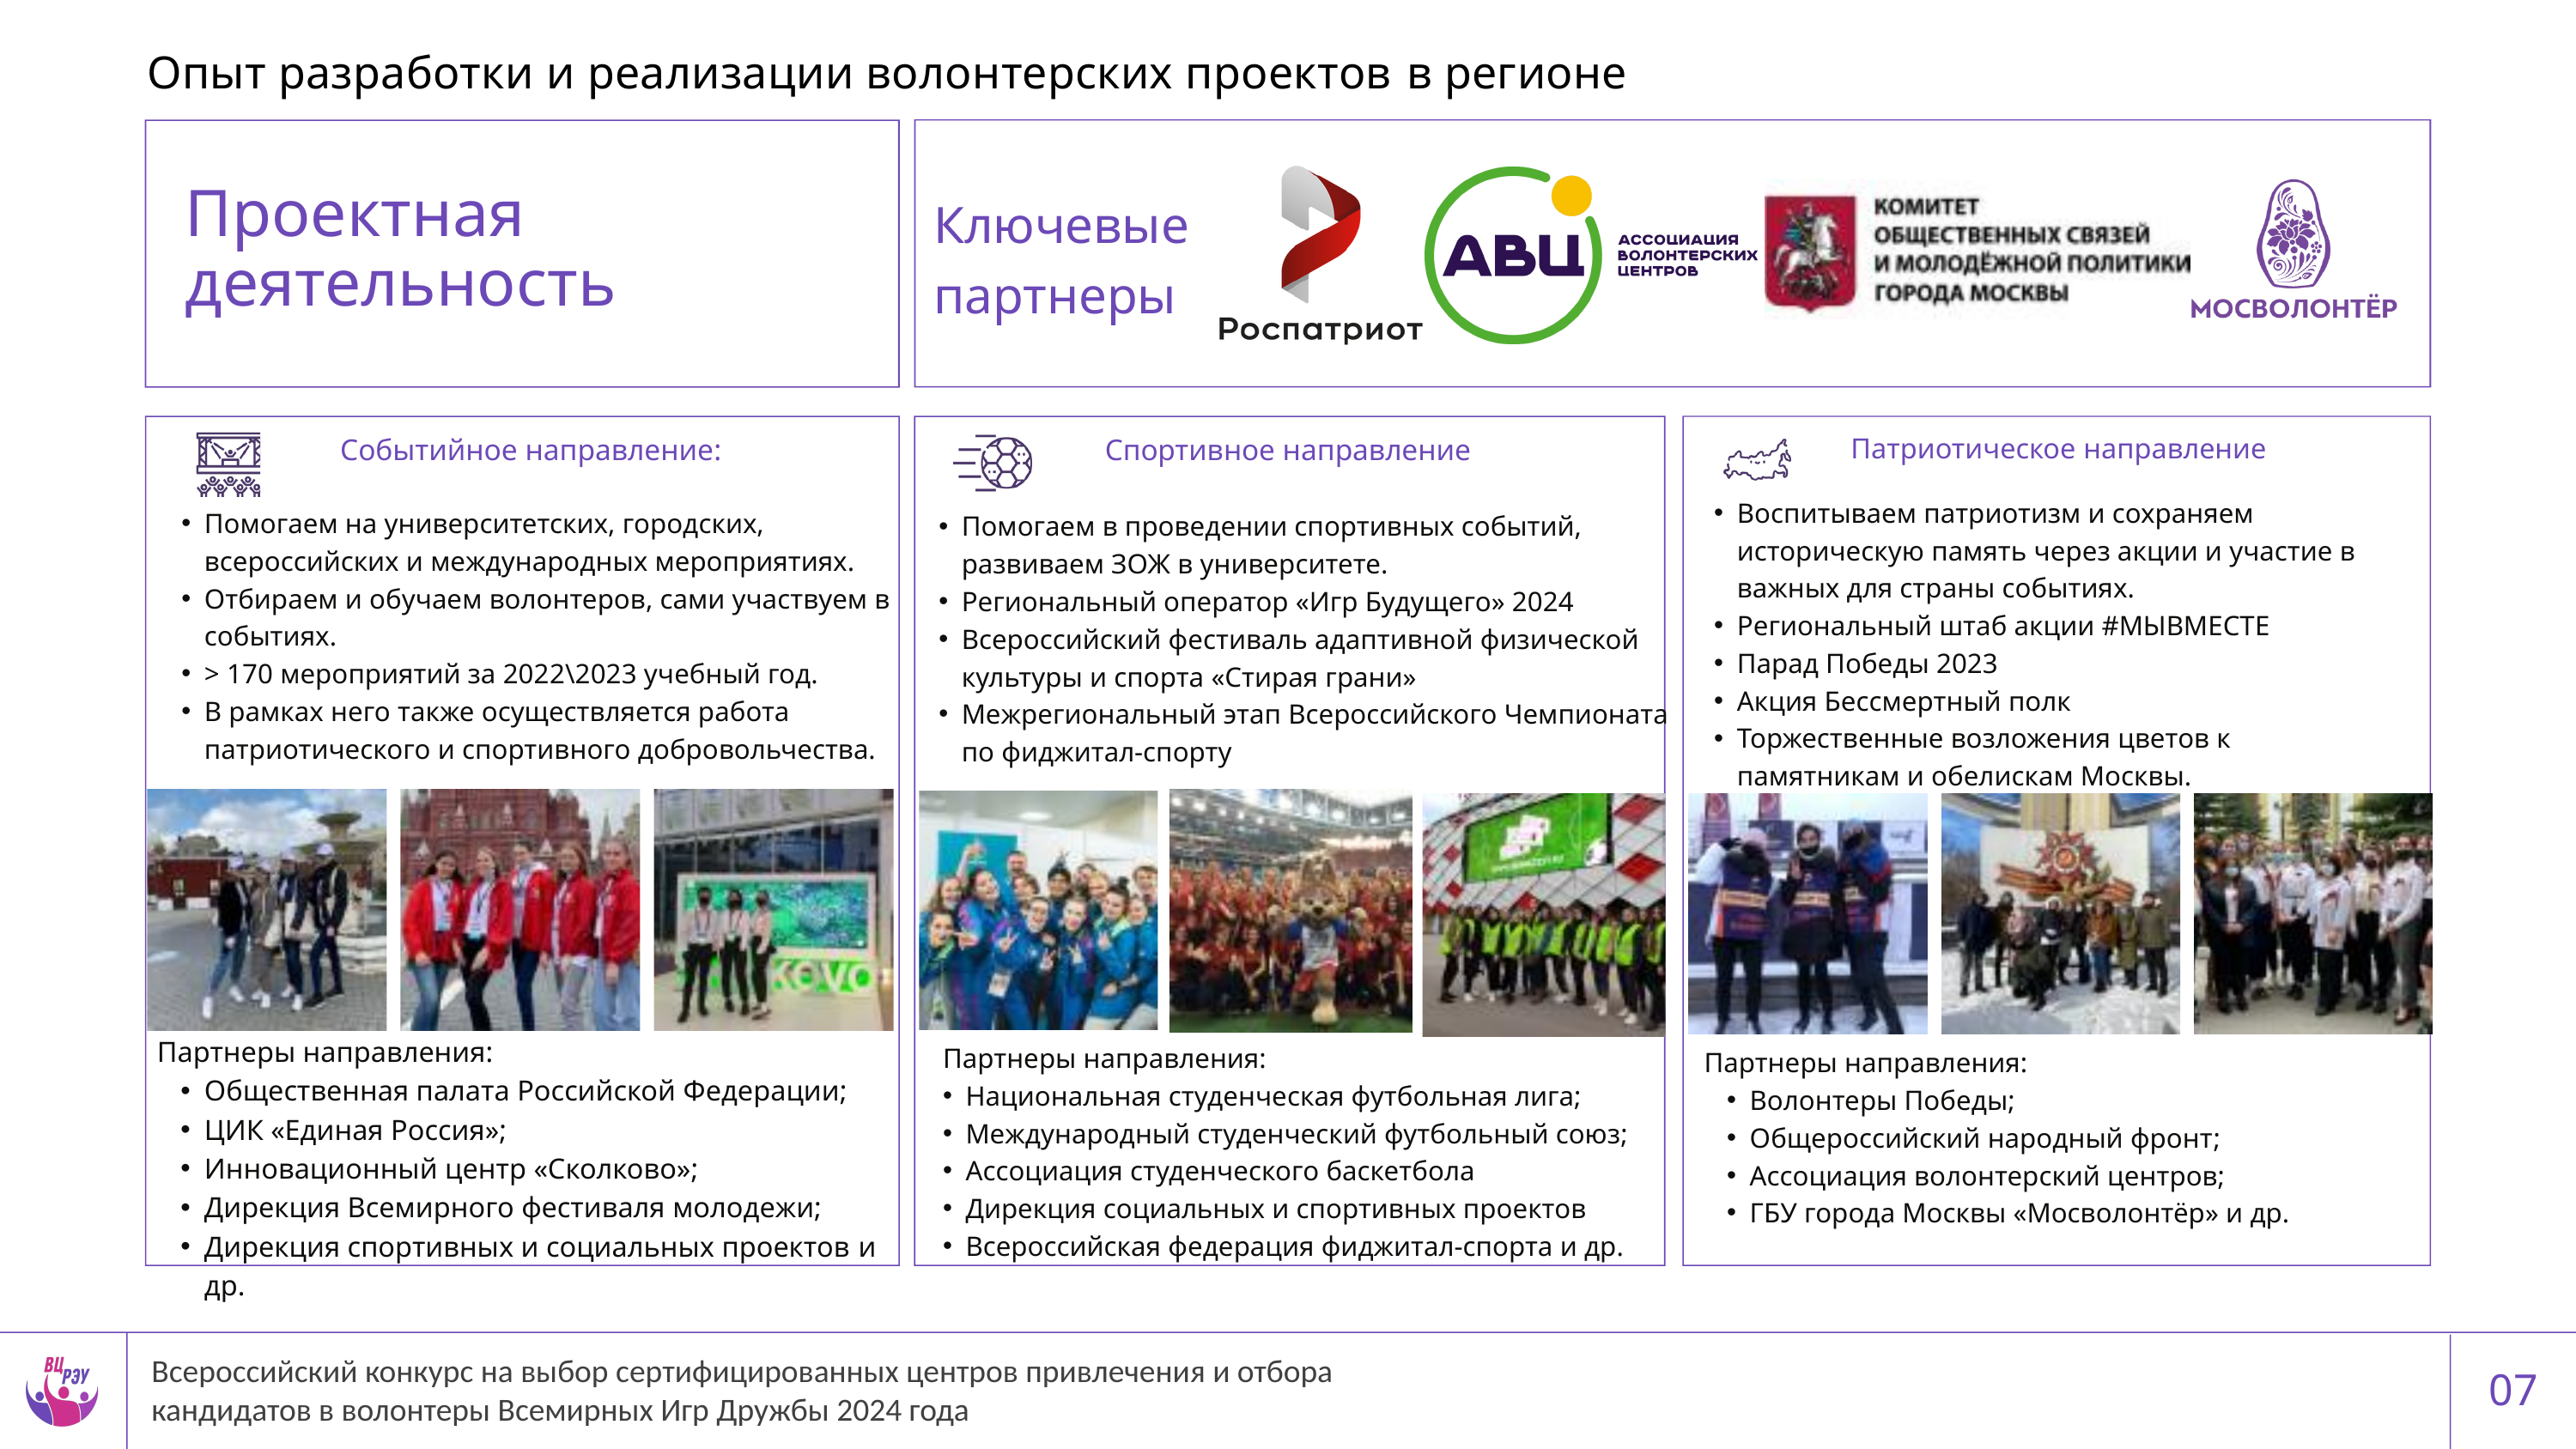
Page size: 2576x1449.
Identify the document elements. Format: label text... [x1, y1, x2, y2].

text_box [1688, 793, 2433, 1035]
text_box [914, 118, 2432, 388]
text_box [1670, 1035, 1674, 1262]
picture [1188, 123, 1758, 387]
text_box Партнеры направления: Общественная палата Российской Федерации; ЦИК «Единая Россия»; Инновационный центр «Сколково»; Дирекция Всемирного фестиваля молодежи; Дирекция спортивных и социальных проектов и др. [156, 1275, 888, 1341]
picture [1169, 788, 1413, 1033]
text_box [147, 789, 894, 1031]
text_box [144, 415, 901, 1267]
picture [15, 1344, 109, 1437]
text_box Опыт разработки и реализации волонтерских проектов в регионе [147, 35, 1753, 98]
text_box 07 [2476, 1371, 2551, 1415]
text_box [144, 119, 901, 388]
picture [1422, 793, 1666, 1037]
picture [1765, 160, 2424, 350]
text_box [914, 415, 1666, 1267]
text_box Всероссийский конкурс на выбор сертифицированных центров привлечения и отбора кандидатов в волонтеры Всемирных Игр Дружбы 2024 года [151, 1349, 2476, 1428]
picture [1723, 426, 1791, 493]
picture [953, 423, 1032, 502]
picture [194, 431, 261, 498]
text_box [1682, 415, 2432, 1267]
picture [918, 791, 1158, 1031]
